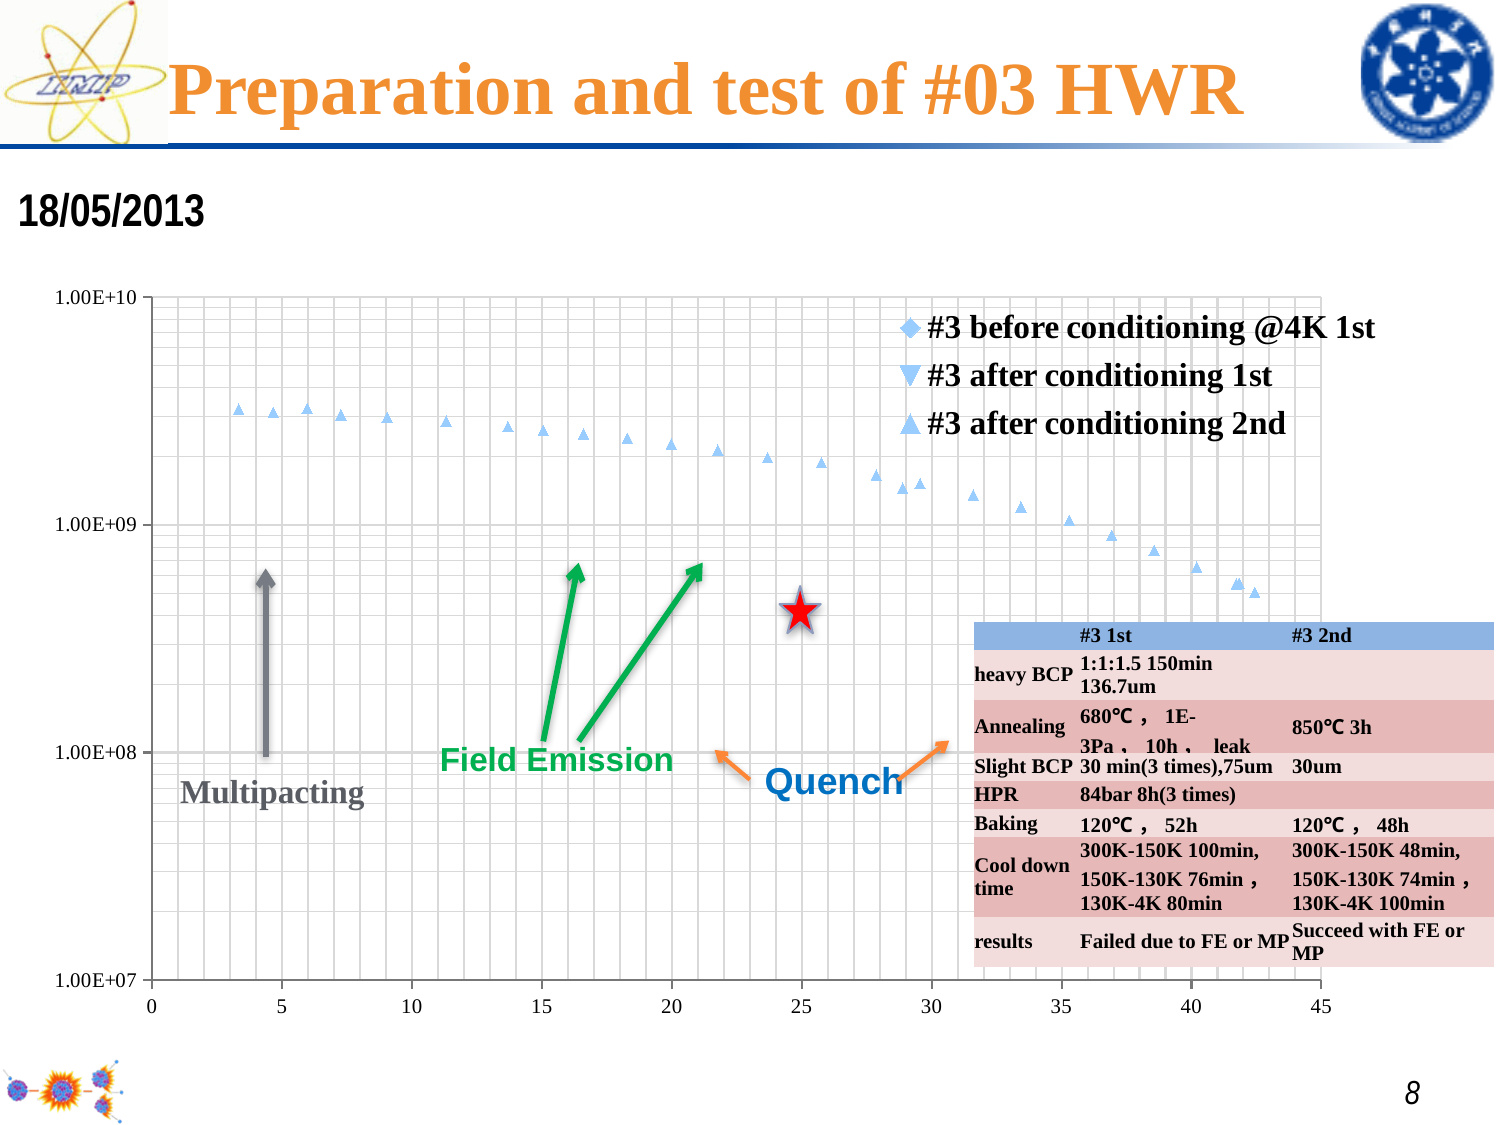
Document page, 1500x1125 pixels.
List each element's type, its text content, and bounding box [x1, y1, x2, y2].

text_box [542, 562, 580, 742]
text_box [897, 740, 950, 781]
text_box 18/05/2013 [3, 173, 220, 243]
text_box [713, 749, 751, 781]
picture [1360, 0, 1500, 143]
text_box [582, 561, 704, 742]
picture [0, 0, 168, 144]
title Preparation and test of #03 HWR [153, 19, 1406, 138]
chart [0, 270, 1488, 1125]
